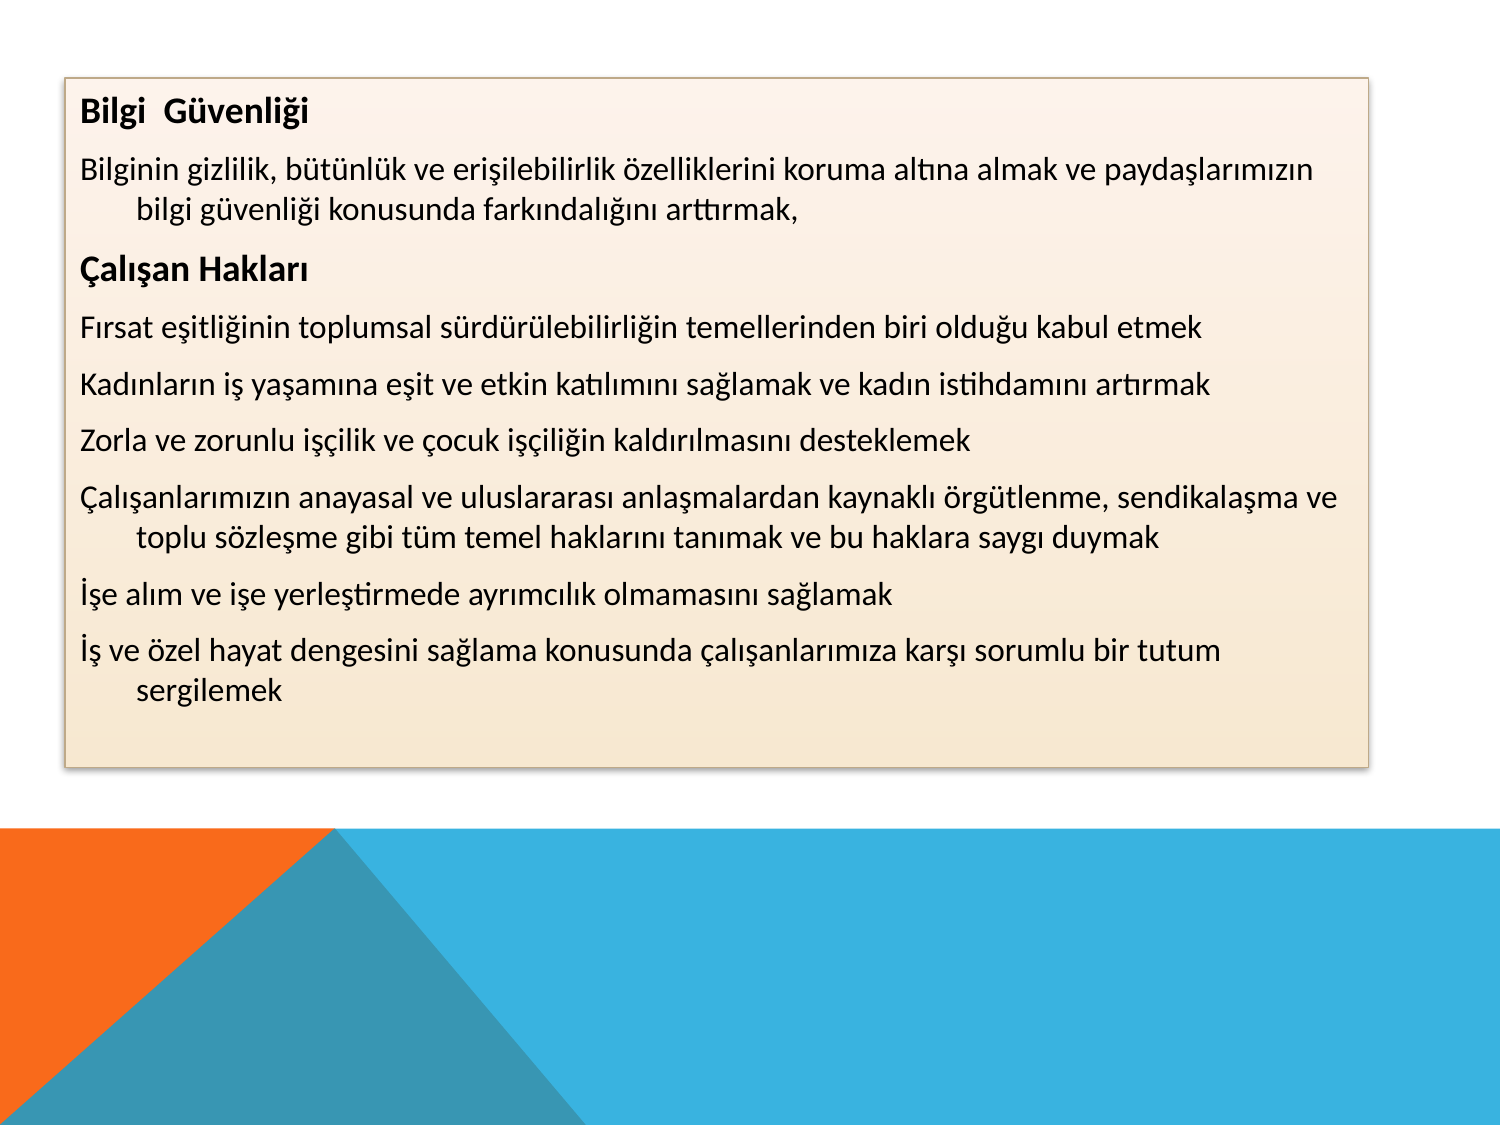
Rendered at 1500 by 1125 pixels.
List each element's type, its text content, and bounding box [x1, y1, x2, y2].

list Bilgi Güvenliği Bilginin gizlilik, bütünlük ve erişilebilirlik özelliklerini koruma altına almak ve paydaşlarımızın bilgi güvenliği konusunda farkındalığını arttırmak, Çalışan Hakları Fırsat eşitliğinin toplumsal sürdürülebilirliğin temellerinden biri olduğu kabul etmek Kadınların iş yaşamına eşit ve etkin katılımını sağlamak ve kadın istihdamını artırmak Zorla ve zorunlu işçilik ve çocuk işçiliğin kaldırılmasını desteklemek Çalışanlarımızın anayasal ve uluslararası anlaşmalardan kaynaklı örgütlenme, sendikalaşma ve toplu sözleşme gibi tüm temel haklarını tanımak ve bu haklara saygı duymak İşe alım ve işe yerleştirmede ayrımcılık olmamasını sağlamak İş ve özel hayat dengesini sağlama konusunda çalışanlarımıza karşı sorumlu bir tutum sergilemek [64, 77, 1369, 768]
